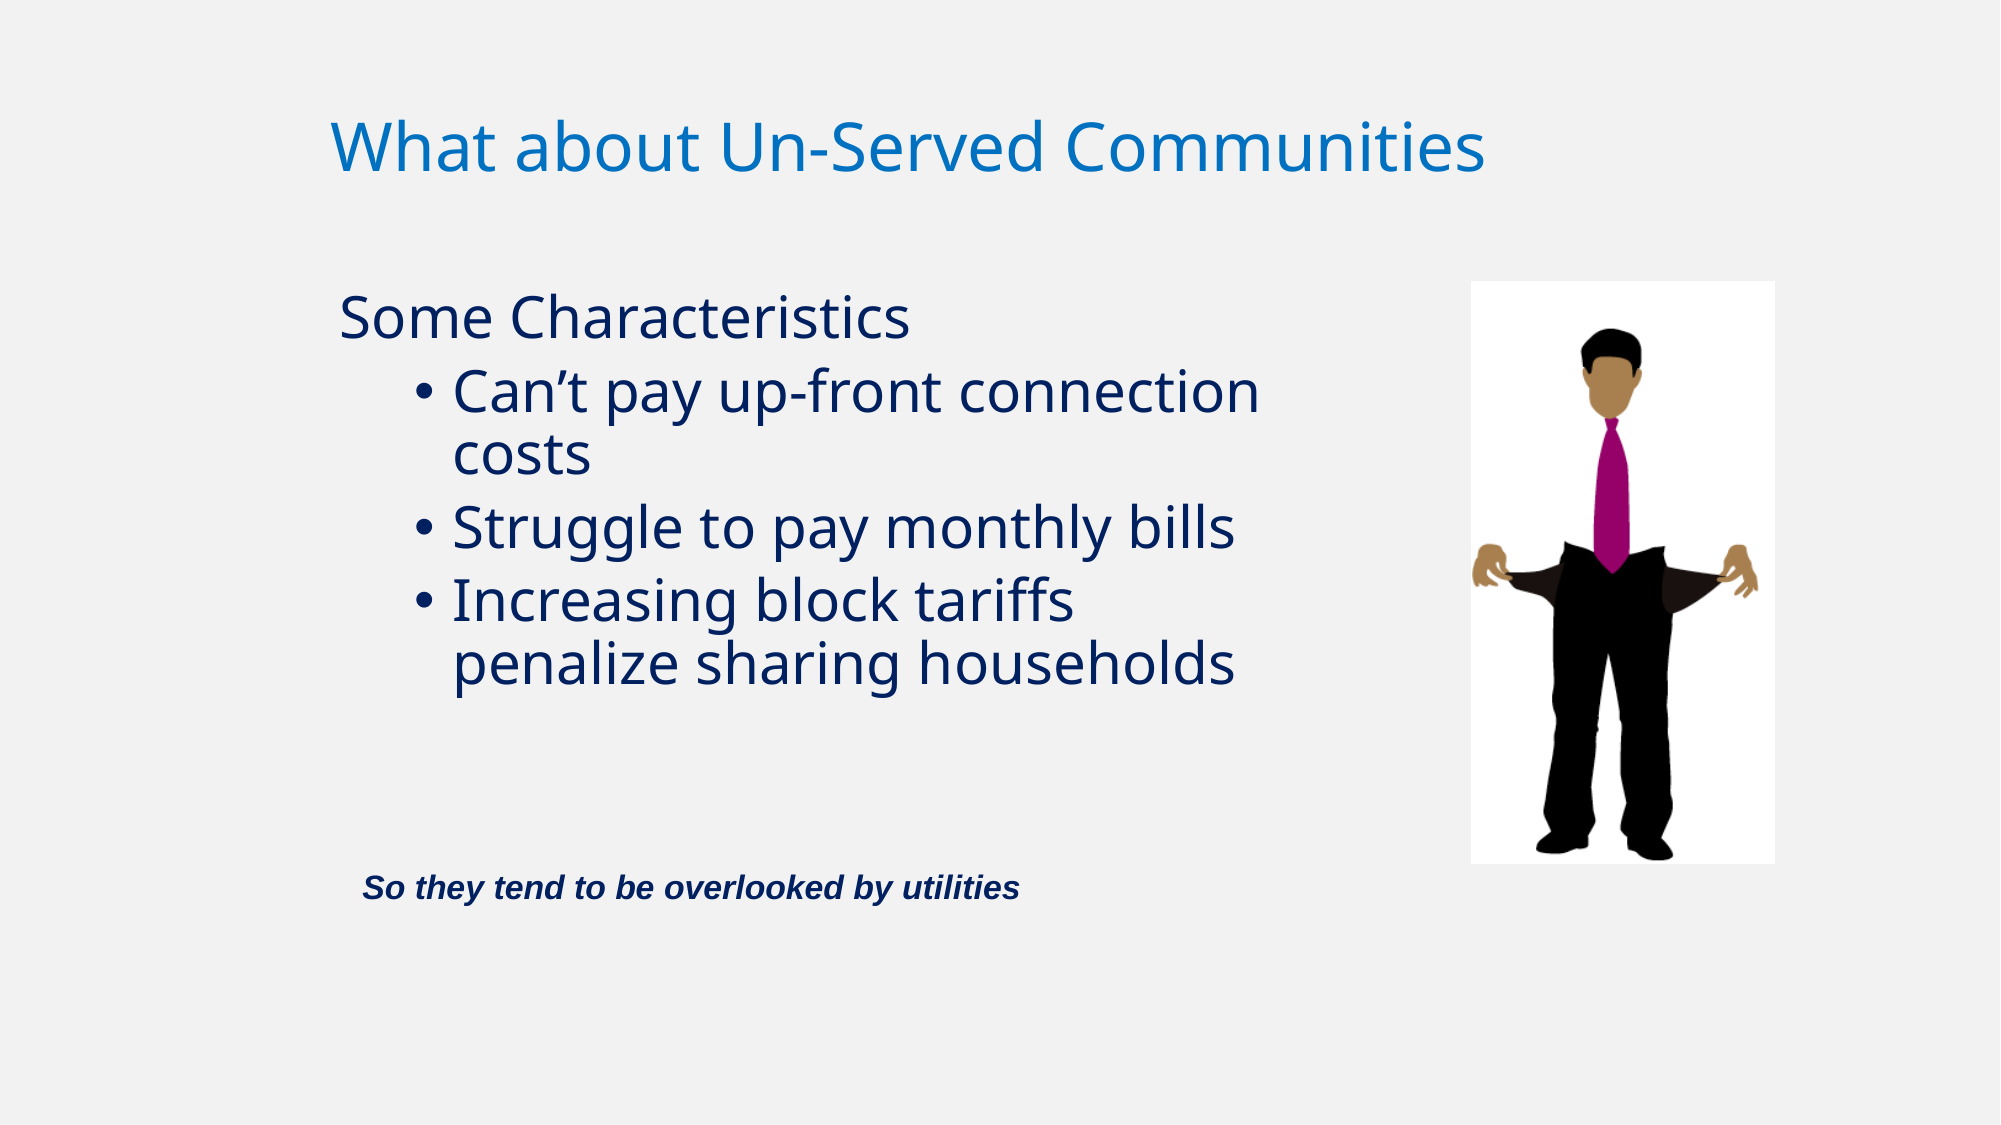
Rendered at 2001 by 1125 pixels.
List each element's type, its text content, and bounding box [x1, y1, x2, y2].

picture [1471, 281, 1775, 864]
text_box What about Un-Served Communities [324, 50, 1675, 238]
list Some Characteristics Can’t pay up-front connection costs Struggle to pay monthly bills Increasing block tariffs penalize sharing households [324, 281, 1282, 743]
text_box So they tend to be overlooked by utilities [347, 858, 1574, 914]
